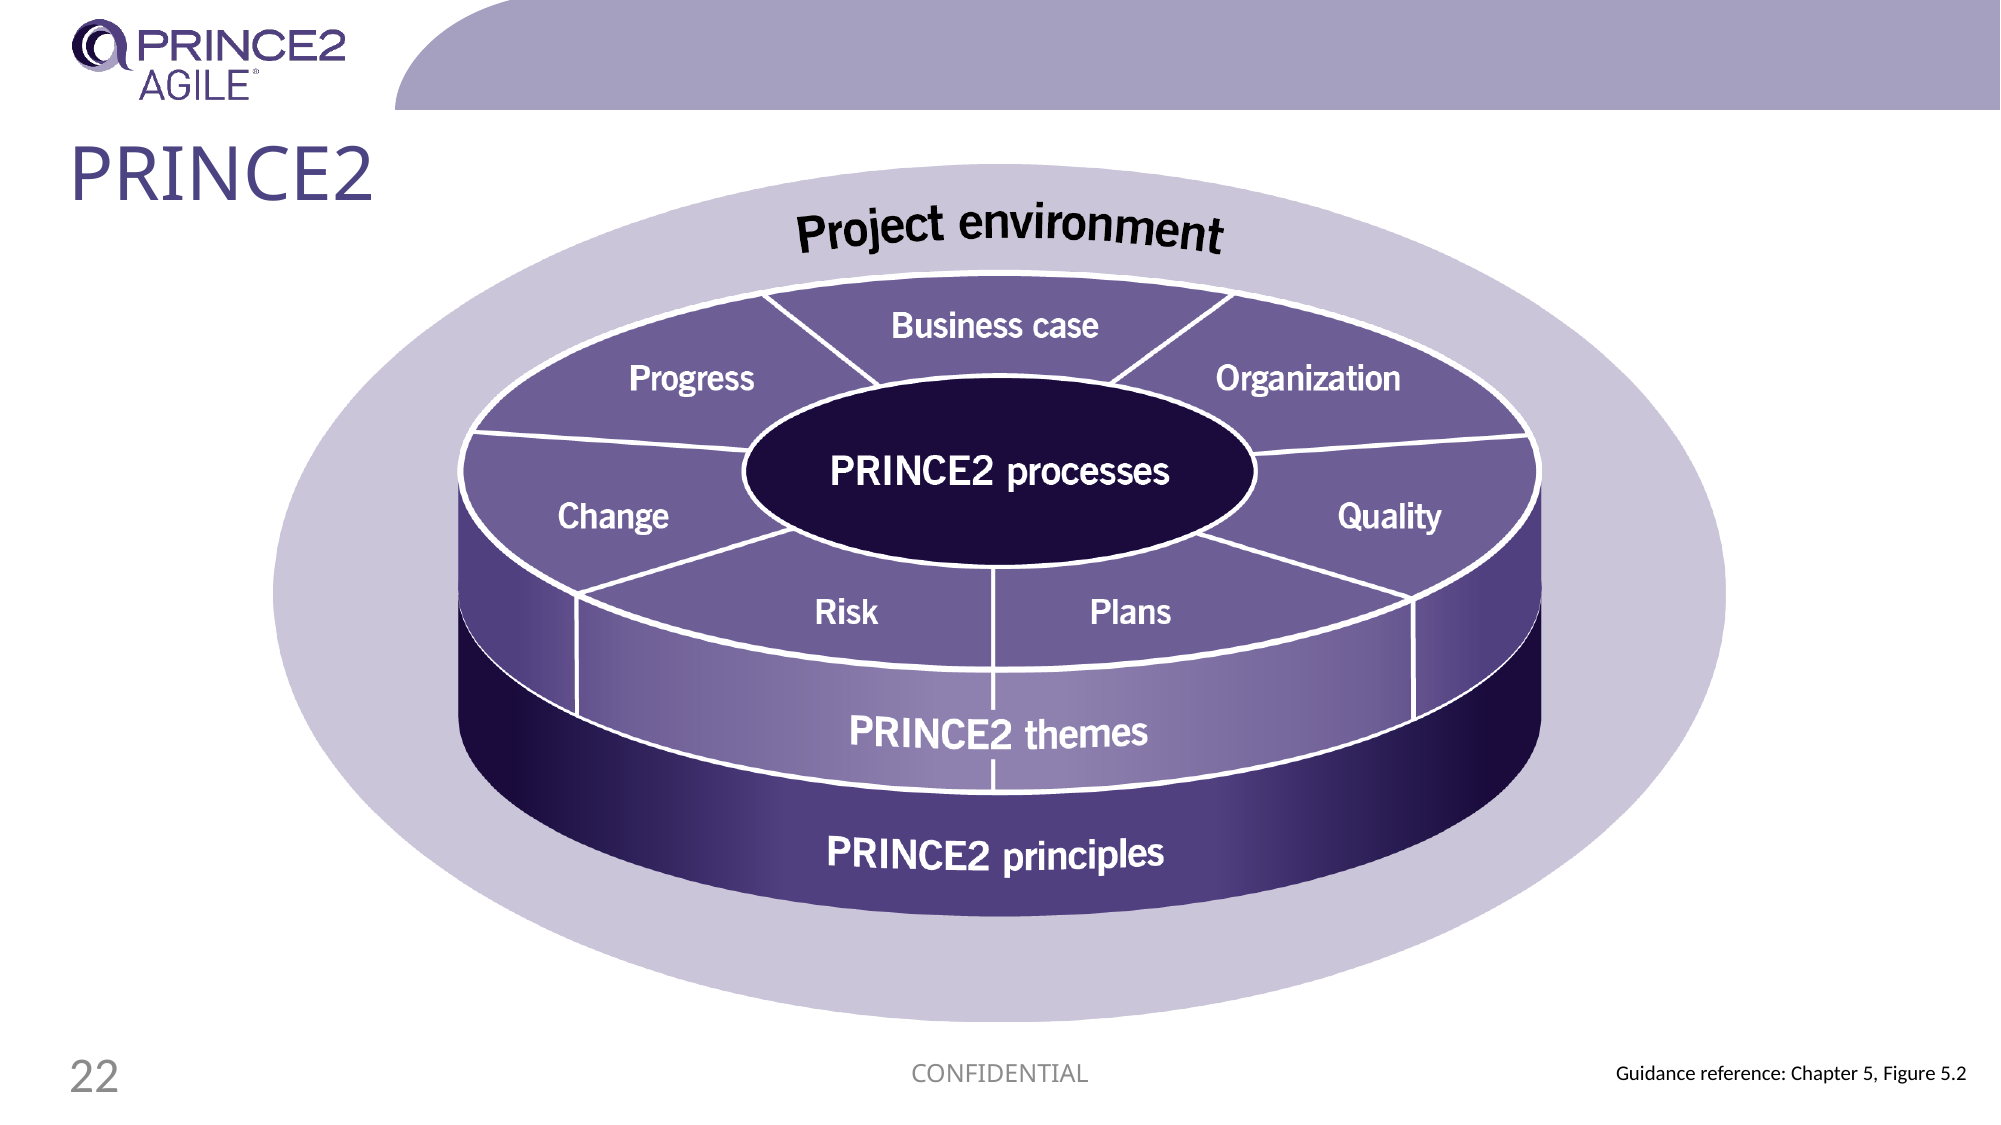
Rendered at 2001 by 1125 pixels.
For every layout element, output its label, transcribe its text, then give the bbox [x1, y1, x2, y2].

title PRINCE2 [53, 67, 1779, 285]
slide_number 22 [53, 1042, 504, 1103]
text_box Guidance reference: Chapter 5, Figure 5.2 [1450, 1052, 1982, 1093]
picture [72, 19, 345, 67]
footer CONFIDENTIAL [662, 1042, 1338, 1103]
picture [273, 164, 1726, 1023]
